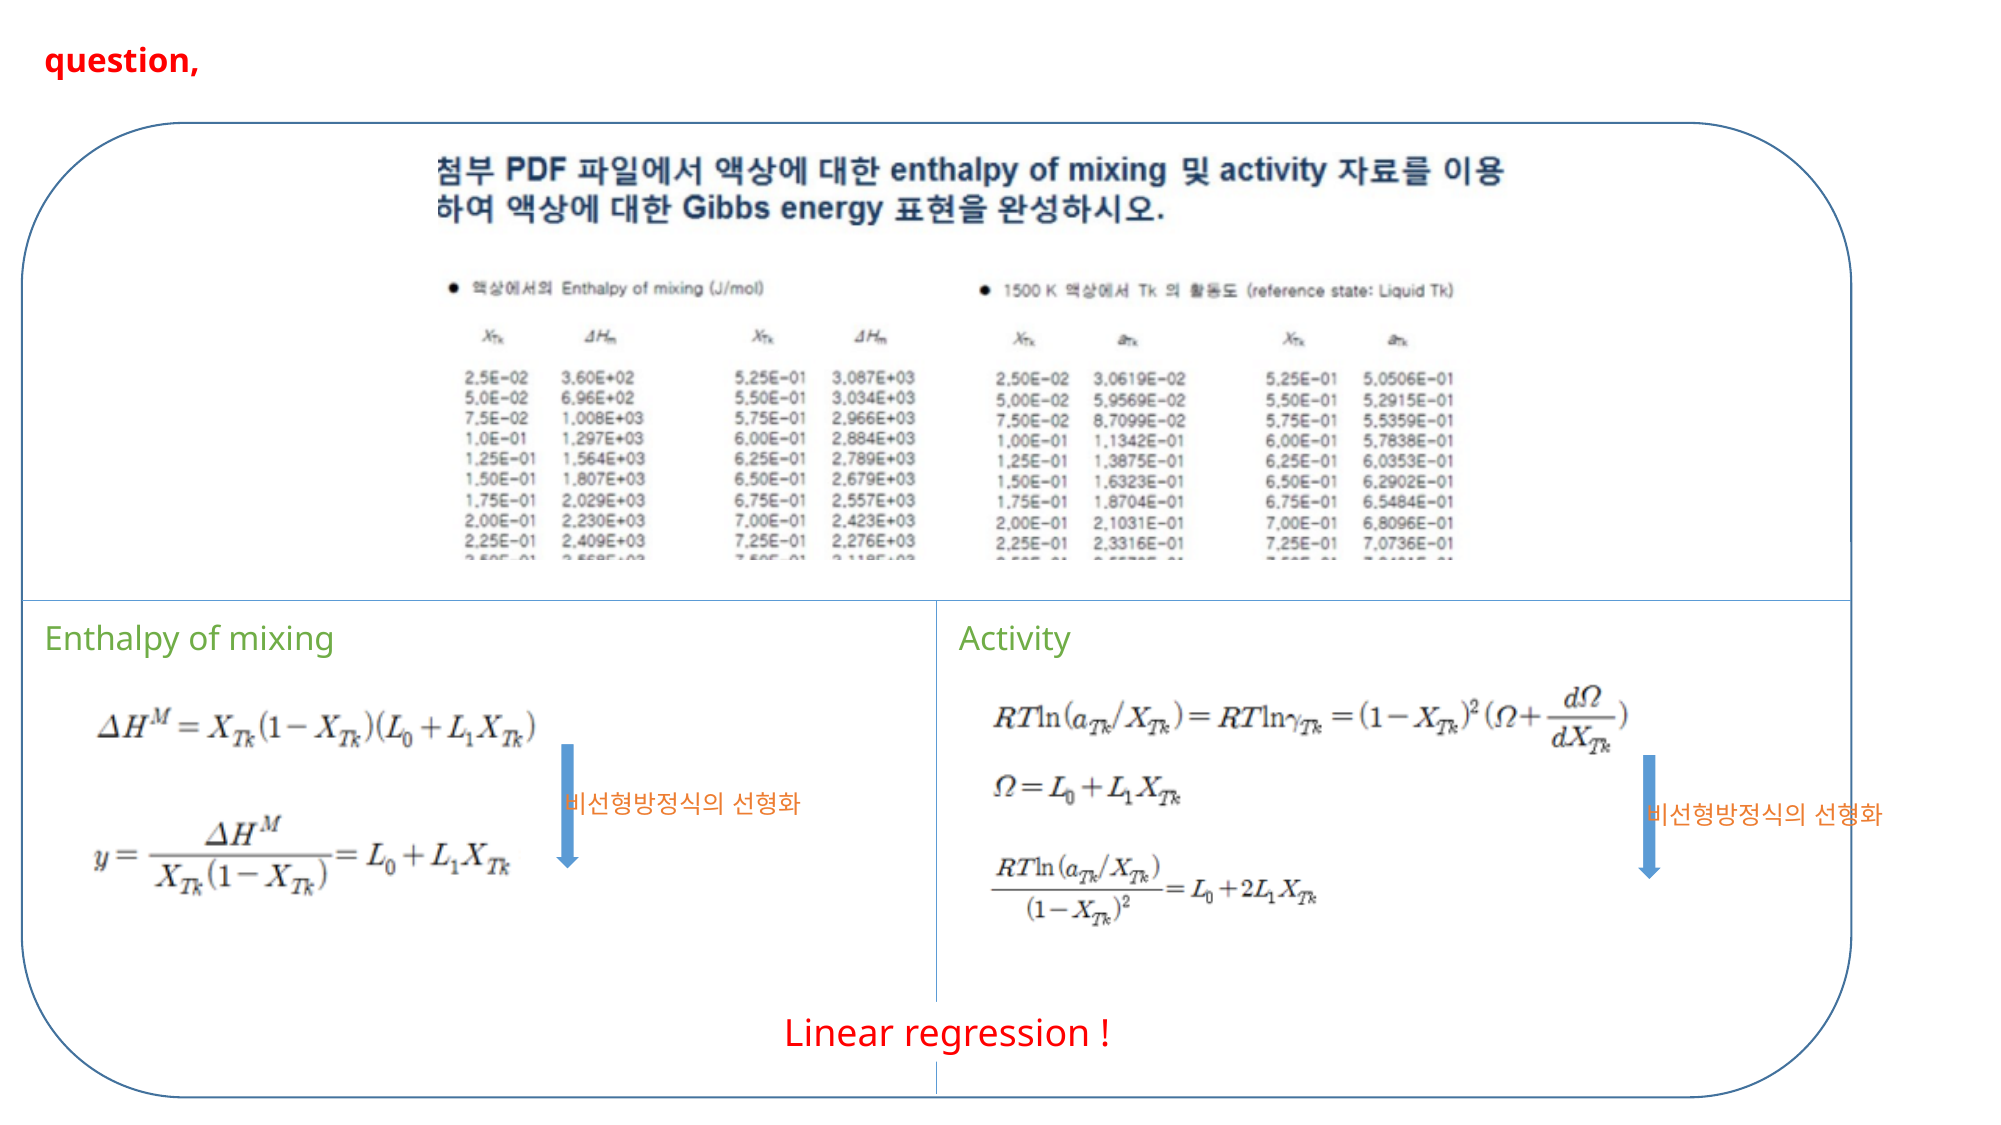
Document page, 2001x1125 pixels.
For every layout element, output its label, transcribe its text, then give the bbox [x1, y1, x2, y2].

text_box [558, 740, 577, 781]
text_box [548, 826, 587, 874]
text_box [20, 121, 1853, 1099]
text_box Enthalpy of mixing [29, 609, 410, 665]
picture [89, 803, 521, 910]
text_box Activity [944, 609, 1324, 665]
text_box 비선형방정식의 선형화 [1631, 791, 1961, 837]
picture [89, 700, 551, 757]
text_box 비선형방정식의 선형화 [550, 781, 879, 826]
picture [981, 847, 1332, 938]
text_box question, [29, 32, 480, 87]
text_box Linear regression ! [769, 1001, 936, 1062]
text_box Linear regression ! [937, 1001, 1400, 1062]
picture [437, 152, 1517, 560]
picture [981, 680, 1632, 815]
